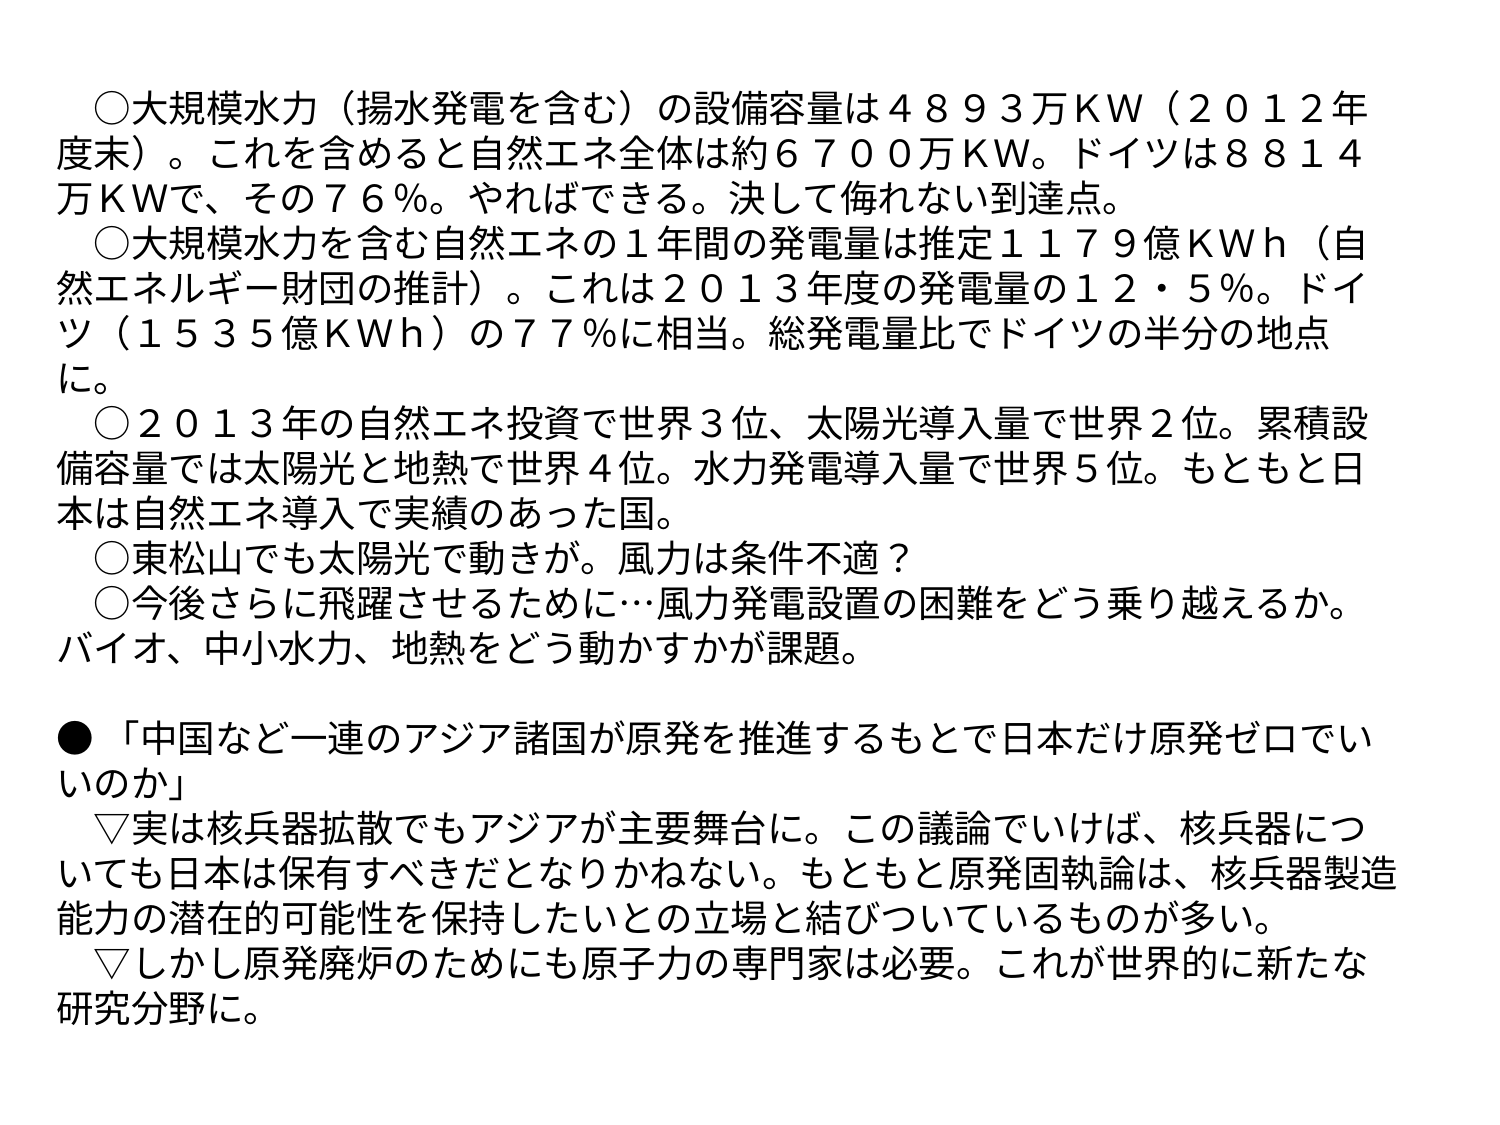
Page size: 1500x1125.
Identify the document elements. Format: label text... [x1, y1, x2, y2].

text_box ○大規模水力（揚水発電を含む）の設備容量は４８９３万ＫＷ（２０１２年度末）。これを含めると自然エネ全体は約６７００万ＫＷ。ドイツは８８１４万ＫＷで、その７６％。やればできる。決して侮れない到達点。 ○大規模水力を含む自然エネの１年間の発電量は推定１１７９億ＫＷｈ（自然エネルギー財団の推計）。これは２０１３年度の発電量の１２・５％。ドイツ（１５３５億ＫＷｈ）の７７％に相当。総発電量比でドイツの半分の地点に。 ○２０１３年の自然エネ投資で世界３位、太陽光導入量で世界２位。累積設備容量では太陽光と地熱で世界４位。水力発電導入量で世界５位。もともと日本は自然エネ導入で実績のあった国。 ○東松山でも太陽光で動きが。風力は条件不適？ ○今後さらに飛躍させるために…風力発電設置の困難をどう乗り越えるか。バイオ、中小水力、地熱をどう動かすかが課題。 ●「中国など一連のアジア諸国が原発を推進するもとで日本だけ原発ゼロでいいのか」 ▽実は核兵器拡散でもアジアが主要舞台に。この議論でいけば、核兵器についても日本は保有すべきだとなりかねない。もともと原発固執論は、核兵器製造能力の潜在的可能性を保持したいとの立場と結びついているものが多い。 ▽しかし原発廃炉のためにも原子力の専門家は必要。これが世界的に新たな研究分野に。 [41, 78, 1418, 1083]
